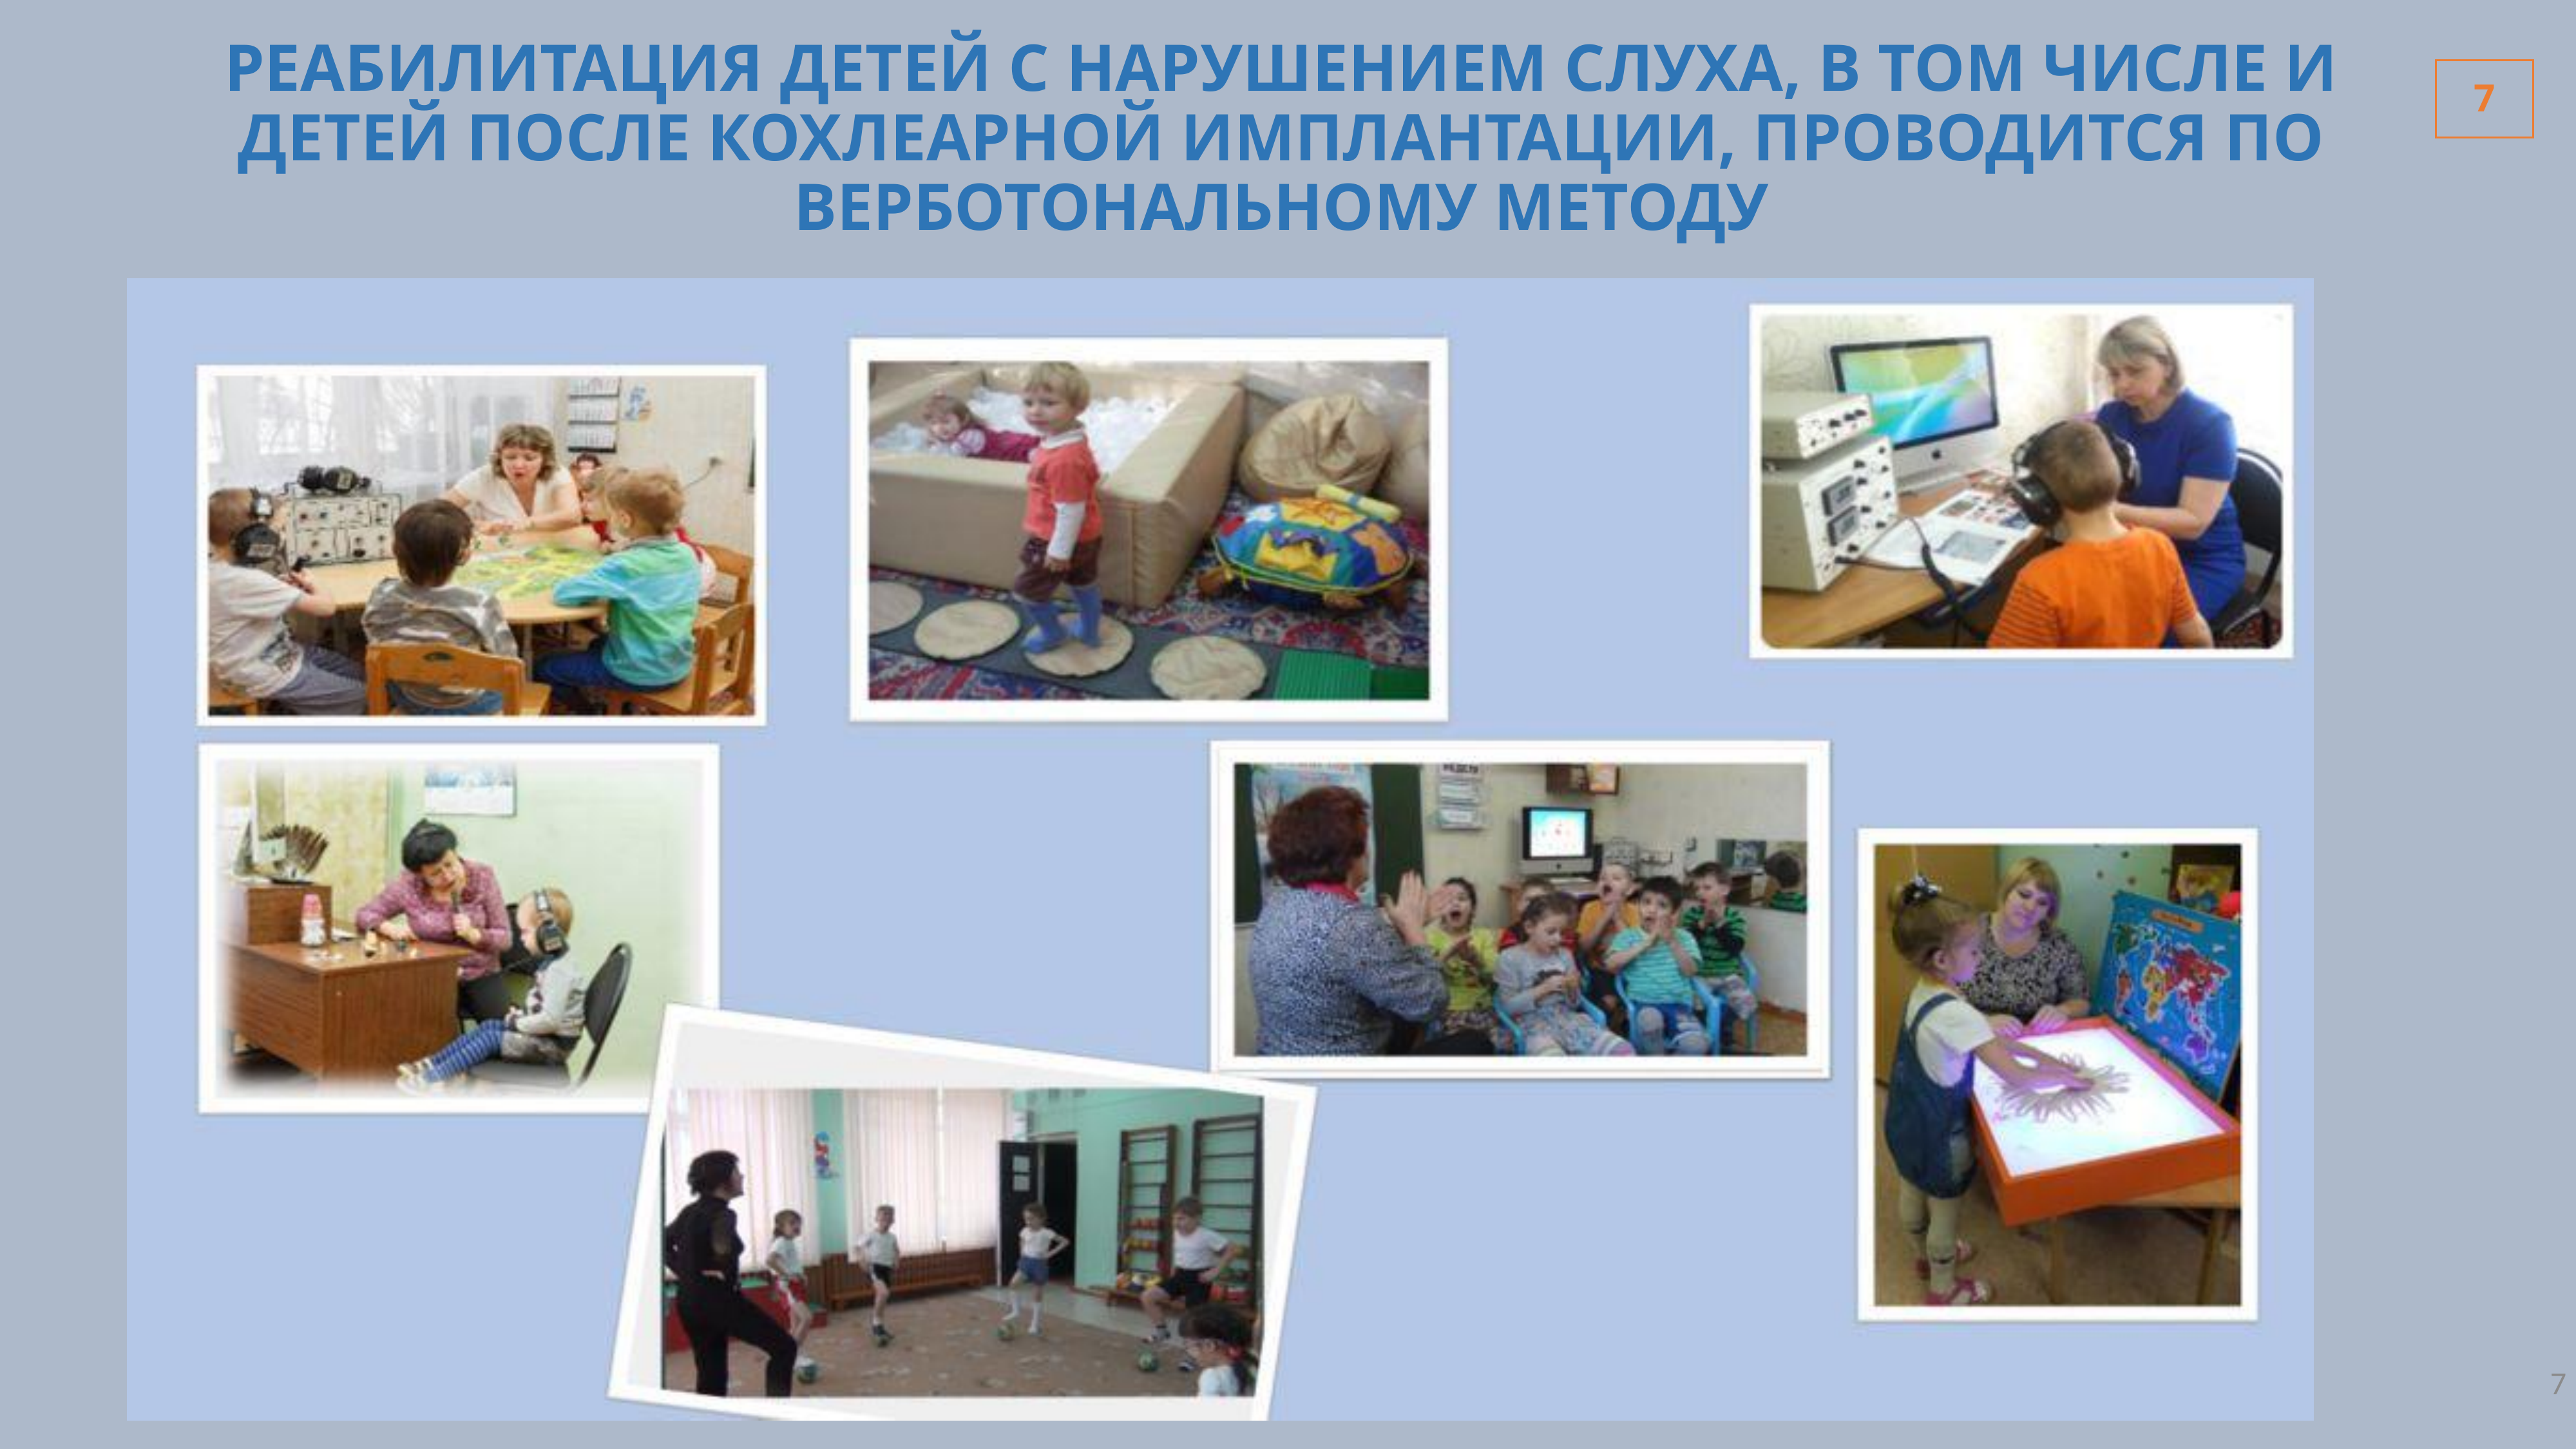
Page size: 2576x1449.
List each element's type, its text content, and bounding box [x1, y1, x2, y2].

picture [127, 278, 2314, 1421]
title РЕАБИЛИТАЦИЯ ДЕТЕЙ С НАРУШЕНИЕМ СЛУХА, В ТОМ ЧИСЛЕ И ДЕТЕЙ ПОСЛЕ КОХЛЕАРНОЙ ИМПЛАНТАЦИИ, ПРОВОДИТСЯ ПО ВЕРБОТОНАЛЬНОМУ МЕТОДУ [170, 0, 2393, 280]
slide_number 7 [2314, 1343, 2576, 1421]
